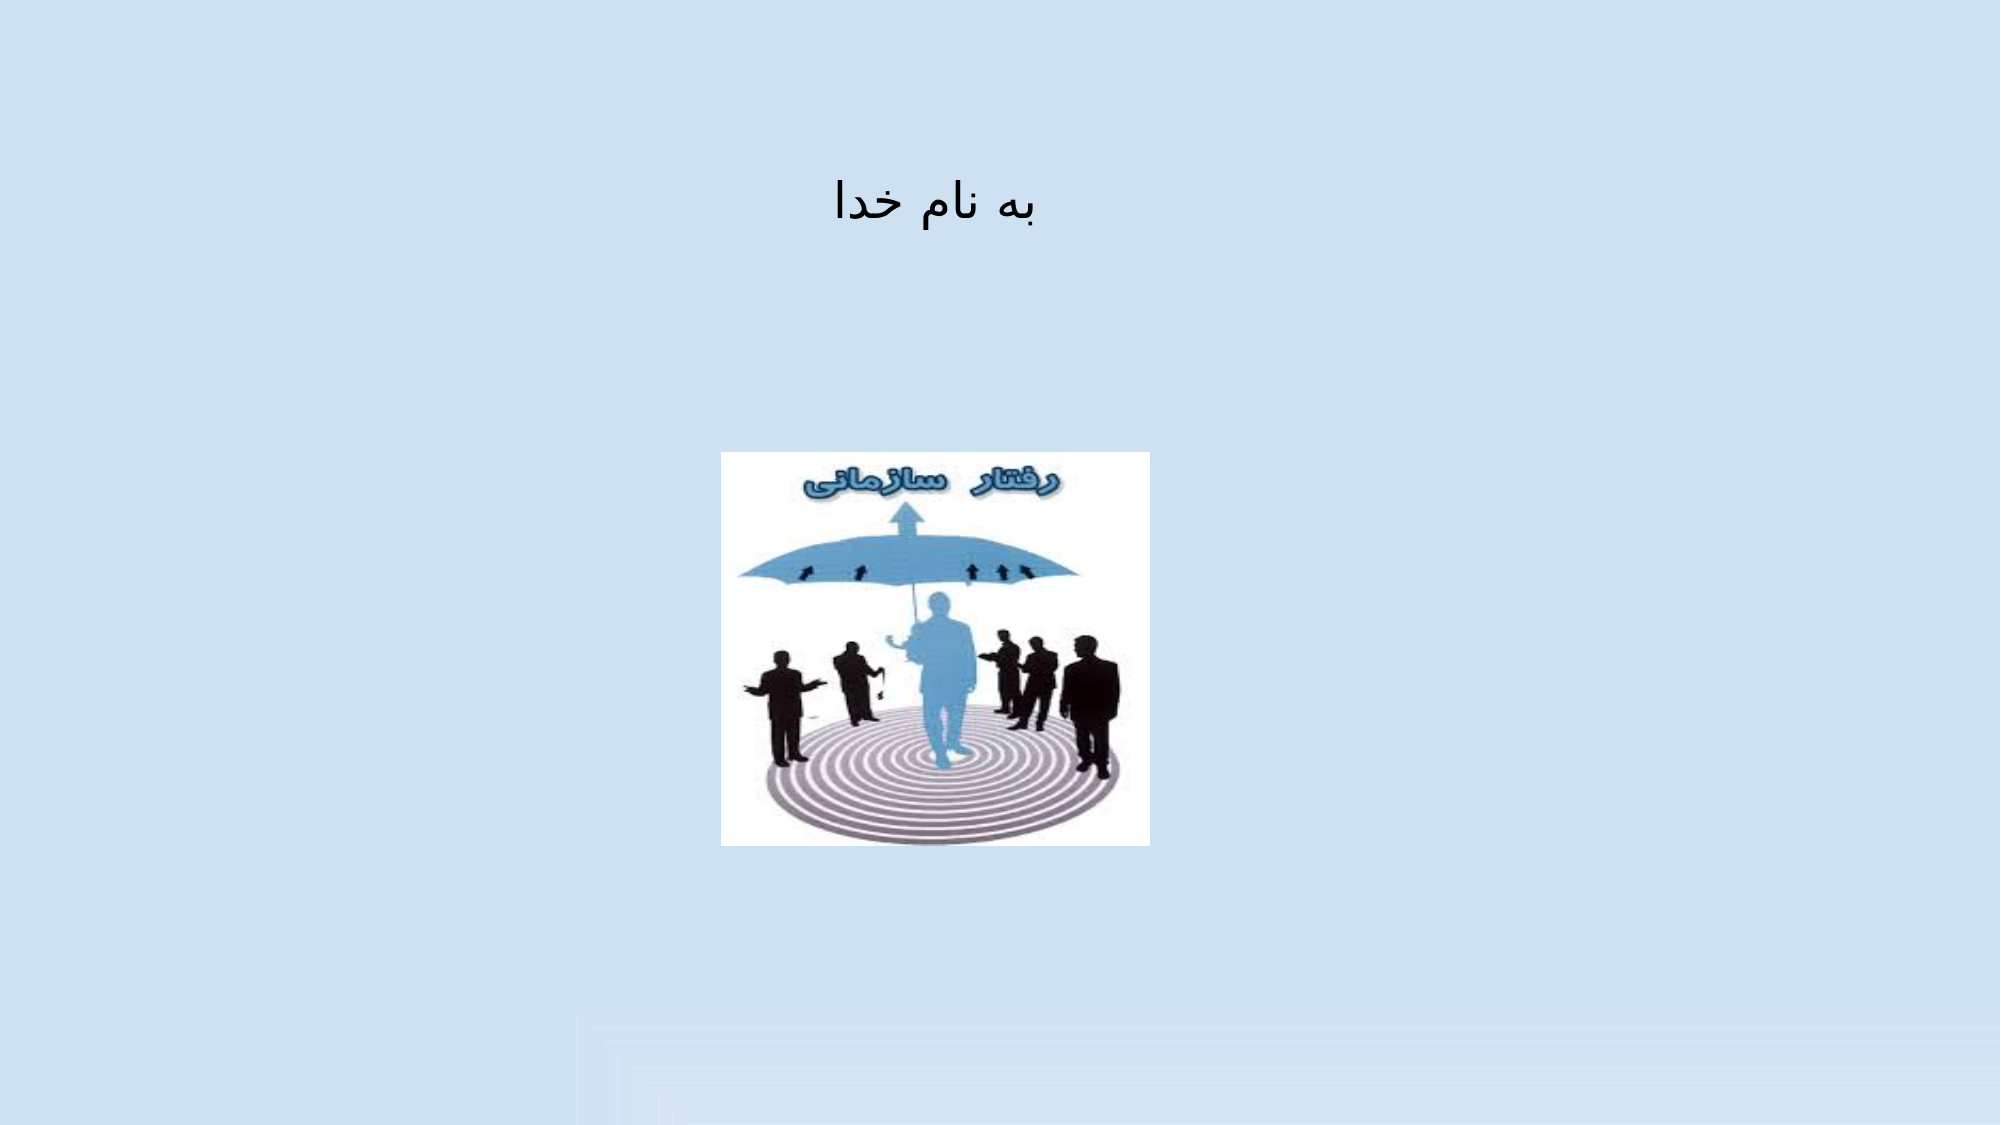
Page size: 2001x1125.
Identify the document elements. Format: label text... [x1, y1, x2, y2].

picture [721, 452, 1150, 846]
text_box به نام خدا [787, 161, 1084, 237]
